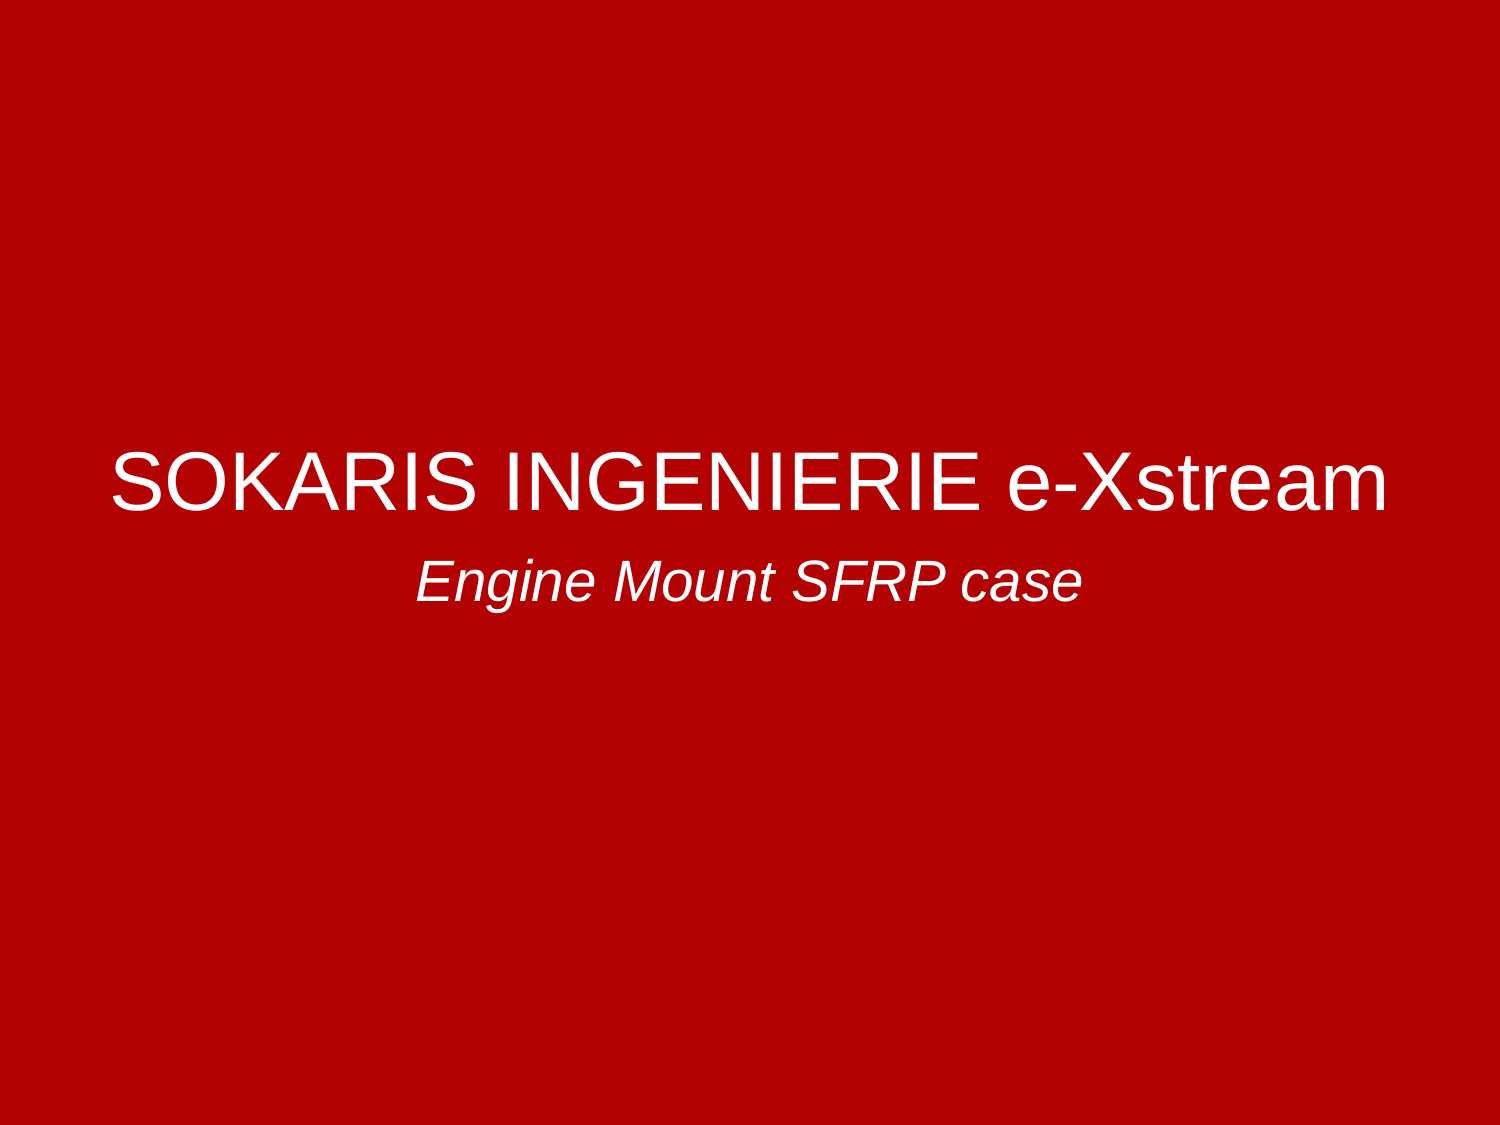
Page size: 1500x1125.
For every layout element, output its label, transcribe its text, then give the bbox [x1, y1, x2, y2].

title SOKARIS INGENIERIE e-Xstream [0, 400, 1500, 535]
subtitle Engine Mount SFRP case [0, 535, 1500, 616]
